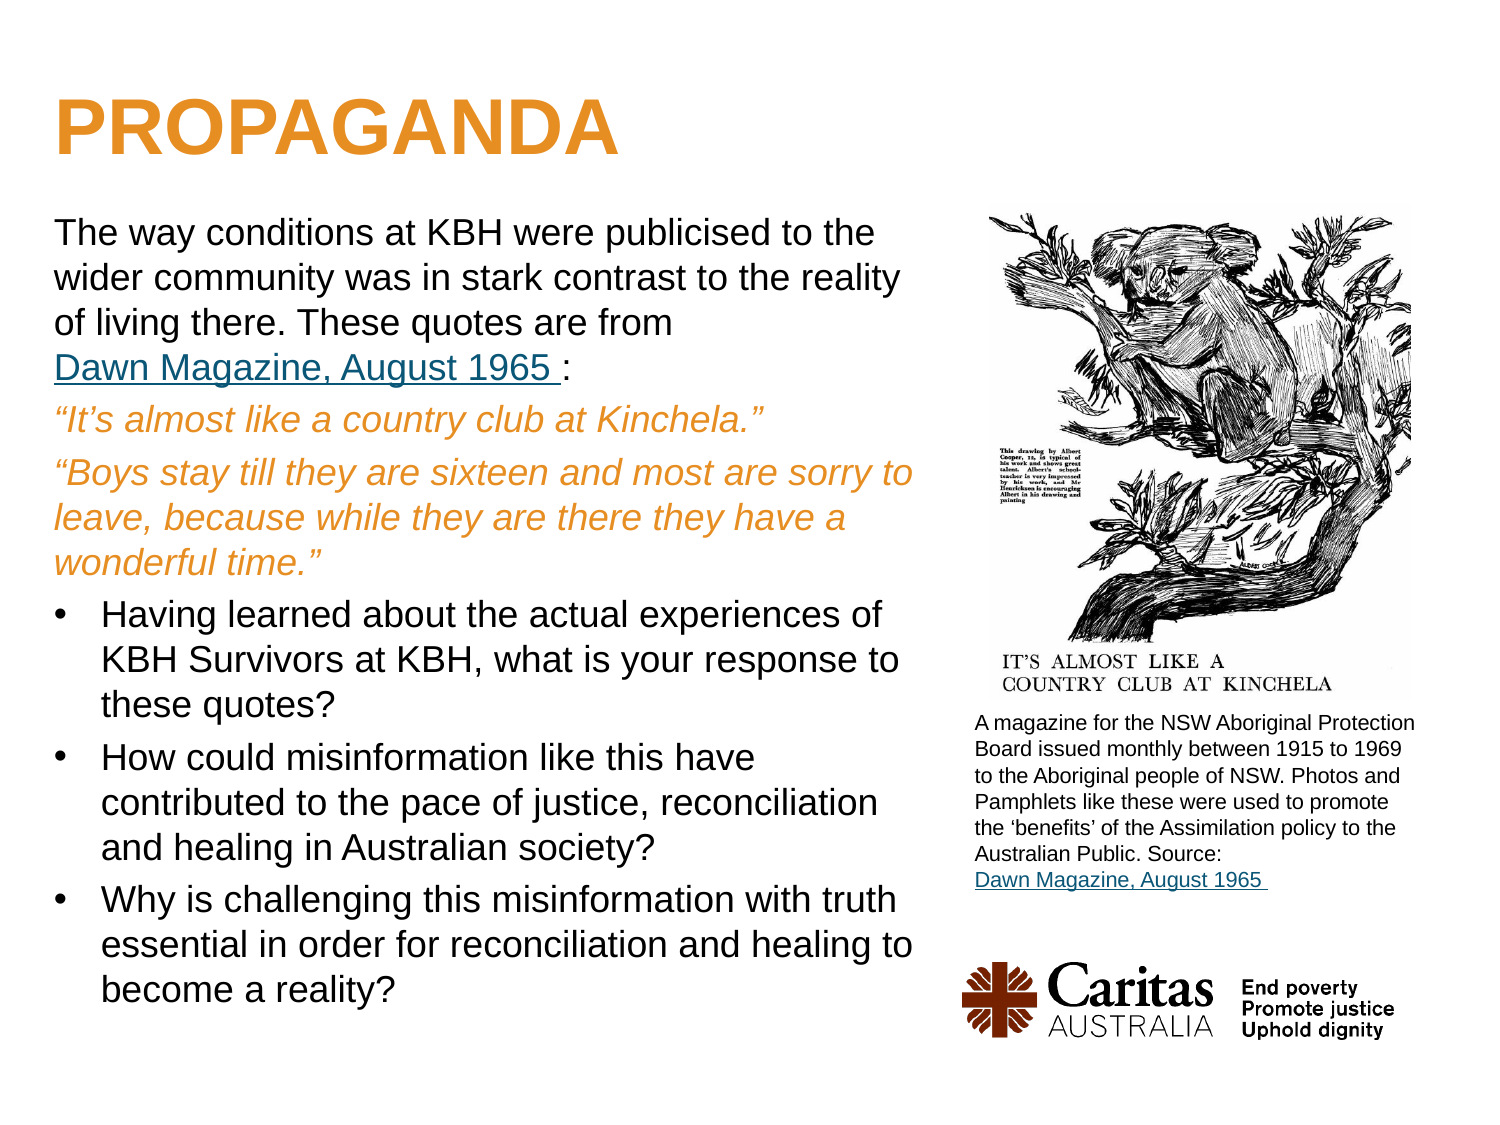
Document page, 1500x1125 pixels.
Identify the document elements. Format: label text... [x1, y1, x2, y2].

list A magazine for the NSW Aboriginal Protection Board issued monthly between 1915 to 1969 to the Aboriginal people of NSW. Photos and Pamphlets like these were used to promote the ‘benefits’ of the Assimilation policy to the Australian Public. Source: Dawn Magazine, August 1965 [959, 701, 1440, 759]
picture [962, 962, 1394, 1040]
picture [988, 200, 1411, 702]
list The way conditions at KBH were publicised to the wider community was in stark contrast to the reality of living there. These quotes are from Dawn Magazine, August 1965 : “It’s almost like a country club at Kinchela.” “Boys stay till they are sixteen and most are sorry to leave, because while they are there they have a wonderful time.” Having learned about the actual experiences of KBH Survivors at KBH, what is your response to these quotes? How could misinformation like this have contributed to the pace of justice, reconciliation and healing in Australian society? Why is challenging this misinformation with truth essential in order for reconciliation and healing to become a reality? [39, 200, 934, 858]
title propaganda [39, 67, 1394, 213]
